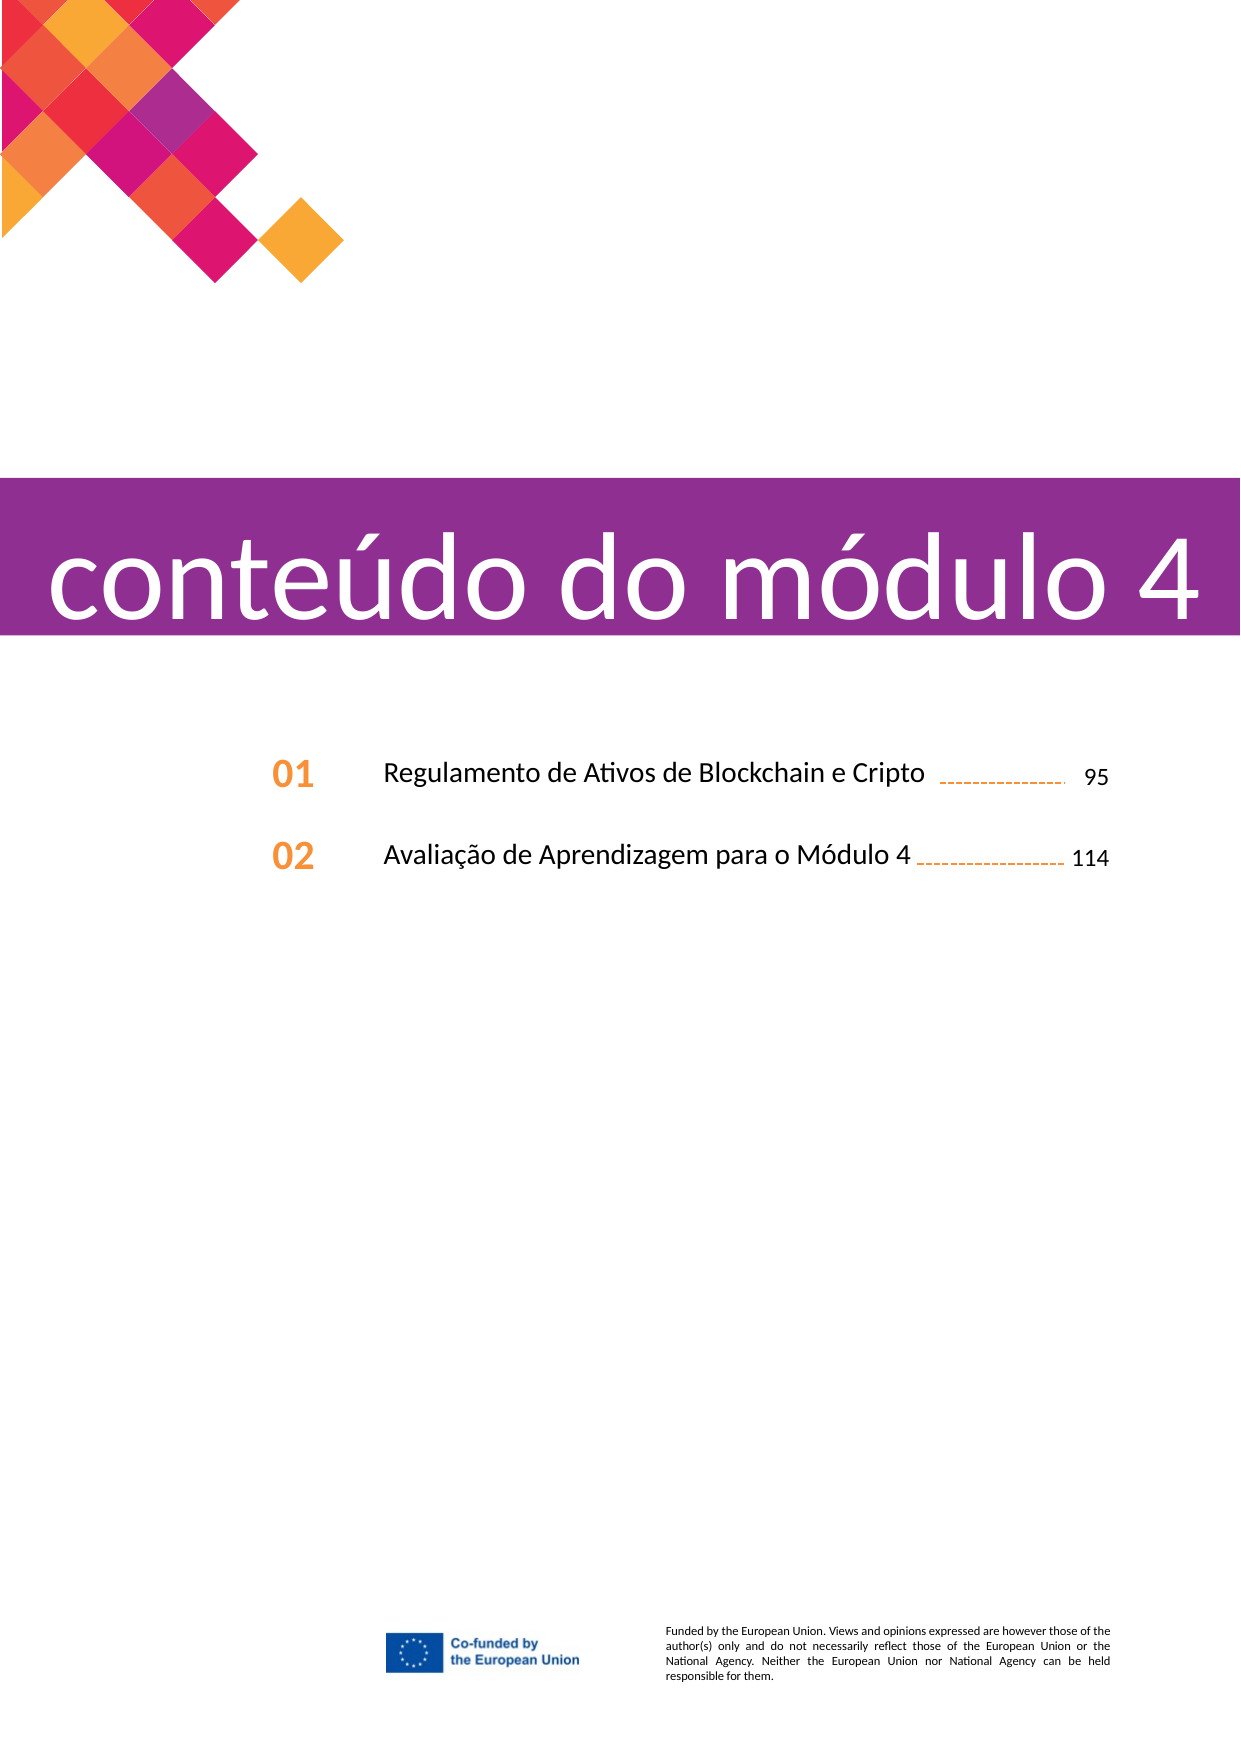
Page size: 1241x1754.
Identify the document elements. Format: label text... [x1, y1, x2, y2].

text_box 95 [1050, 746, 1125, 804]
list 01 [240, 742, 347, 800]
text_box 114 [1050, 828, 1125, 886]
picture [386, 1630, 581, 1676]
list 02 [240, 824, 347, 882]
text_box conteúdo do módulo 4 [32, 486, 1240, 647]
list Avaliação de Aprendizagem para o Módulo 4 [368, 824, 951, 882]
list Regulamento de Ativos de Blockchain e Cripto [368, 742, 1021, 800]
